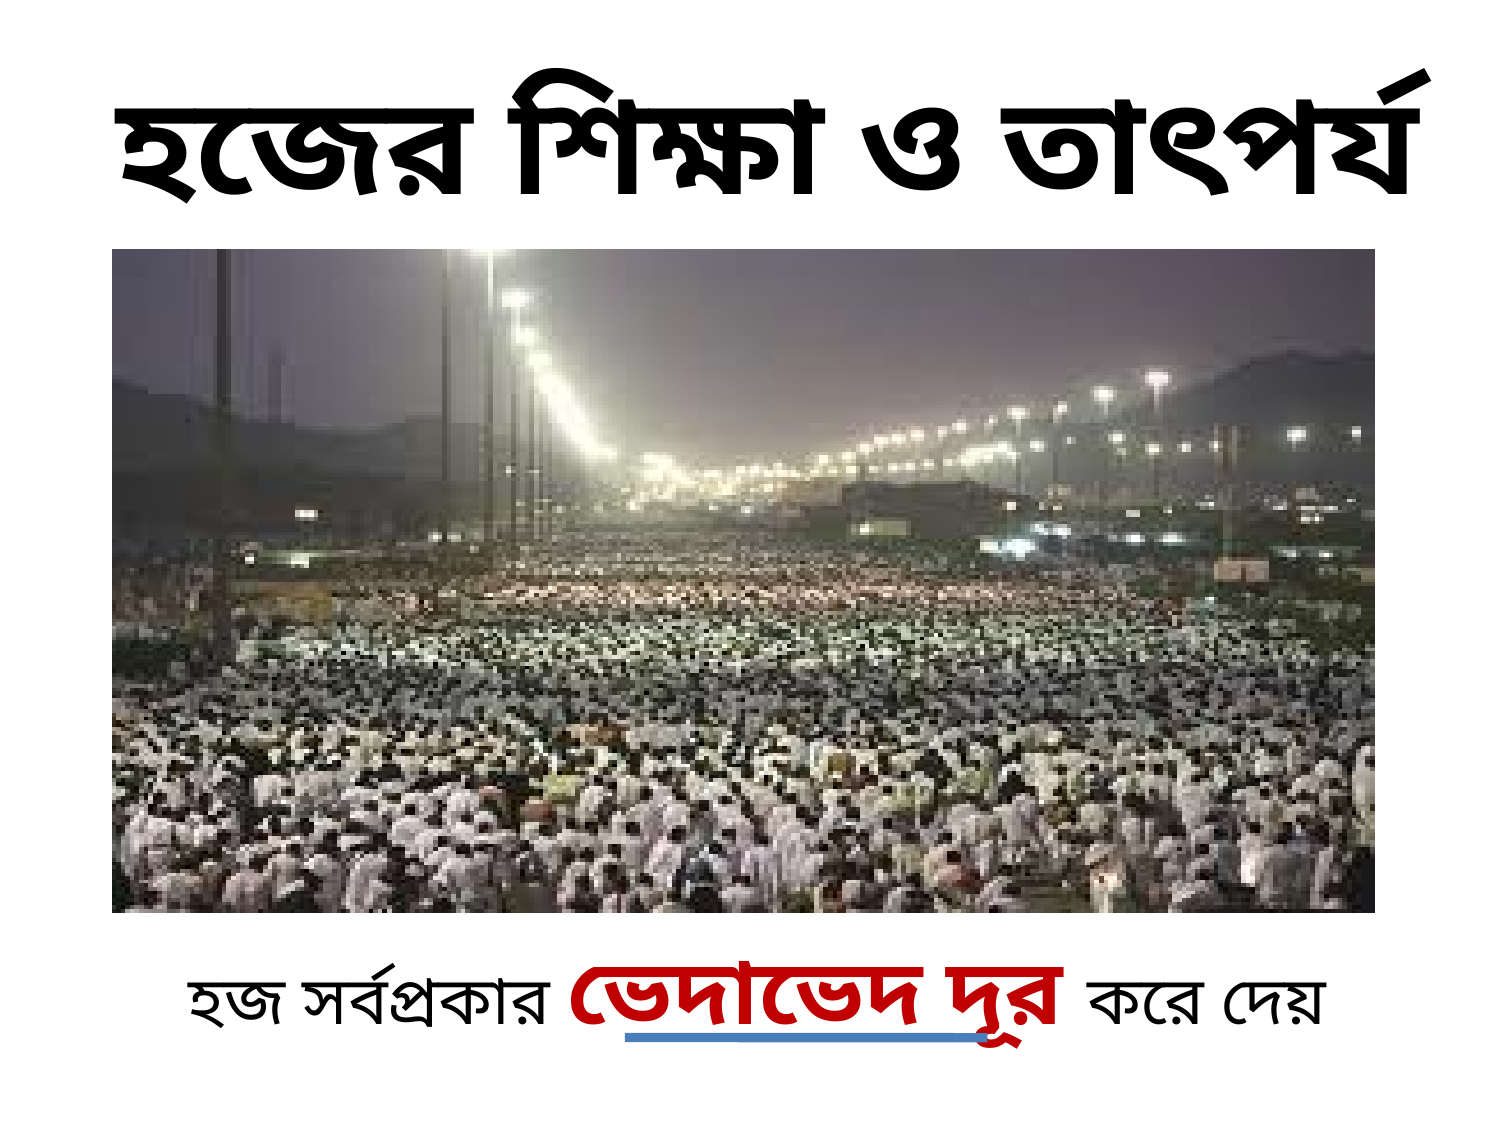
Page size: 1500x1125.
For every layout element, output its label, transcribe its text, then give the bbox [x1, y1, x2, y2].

text_box হজের শিক্ষা ও তাৎপর্য [101, 50, 1434, 230]
text_box হজ সর্বপ্রকার ভেদাভেদ দূর করে দেয় [157, 925, 1341, 1051]
picture [112, 249, 1376, 913]
